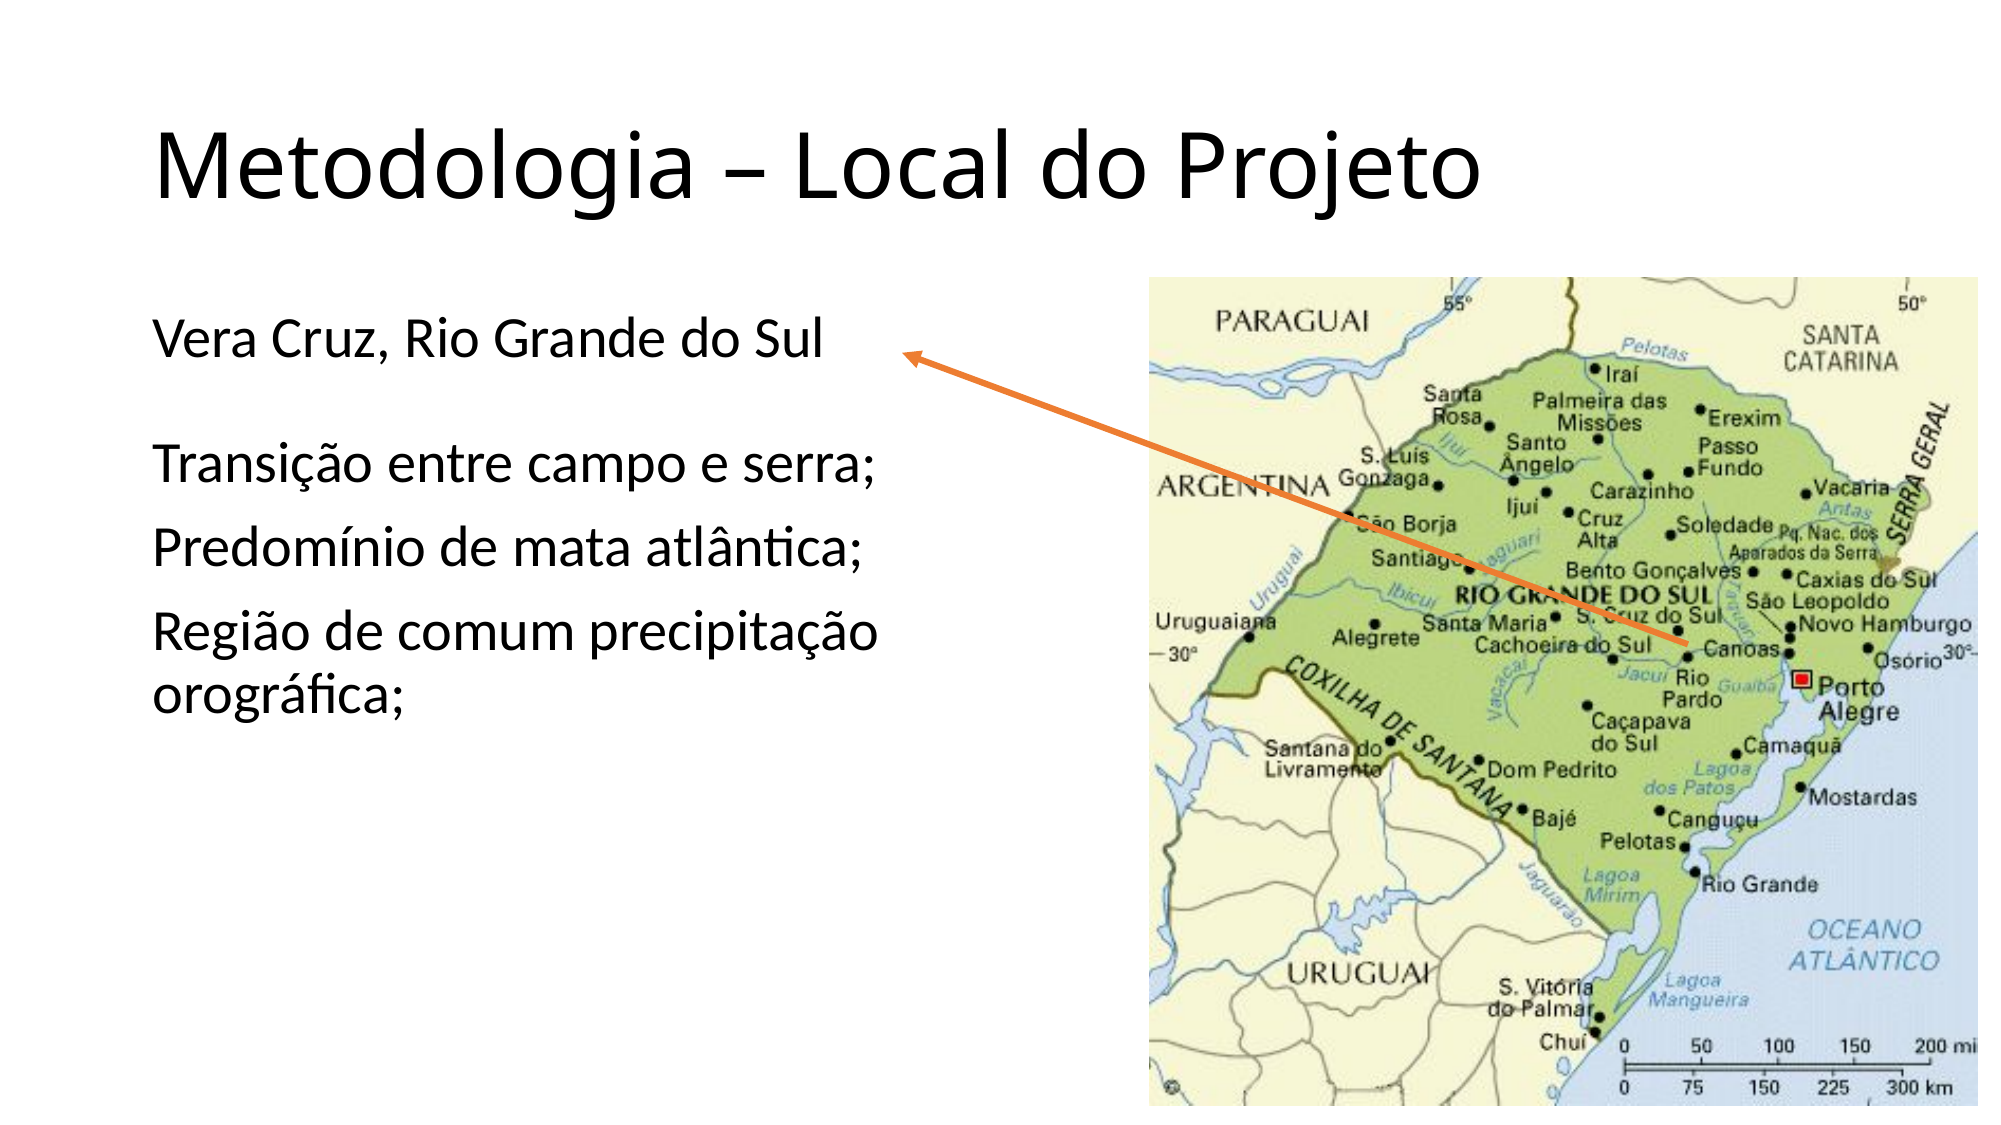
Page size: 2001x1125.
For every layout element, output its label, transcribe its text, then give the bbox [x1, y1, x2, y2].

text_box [902, 352, 1688, 645]
title Metodologia – Local do Projeto [137, 59, 1863, 278]
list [1149, 277, 1978, 1107]
text_box Vera Cruz, Rio Grande do Sul Transição entre campo e serra; Predomínio de mata atlântica; Região de comum precipitação orográfica; [137, 299, 1105, 1014]
